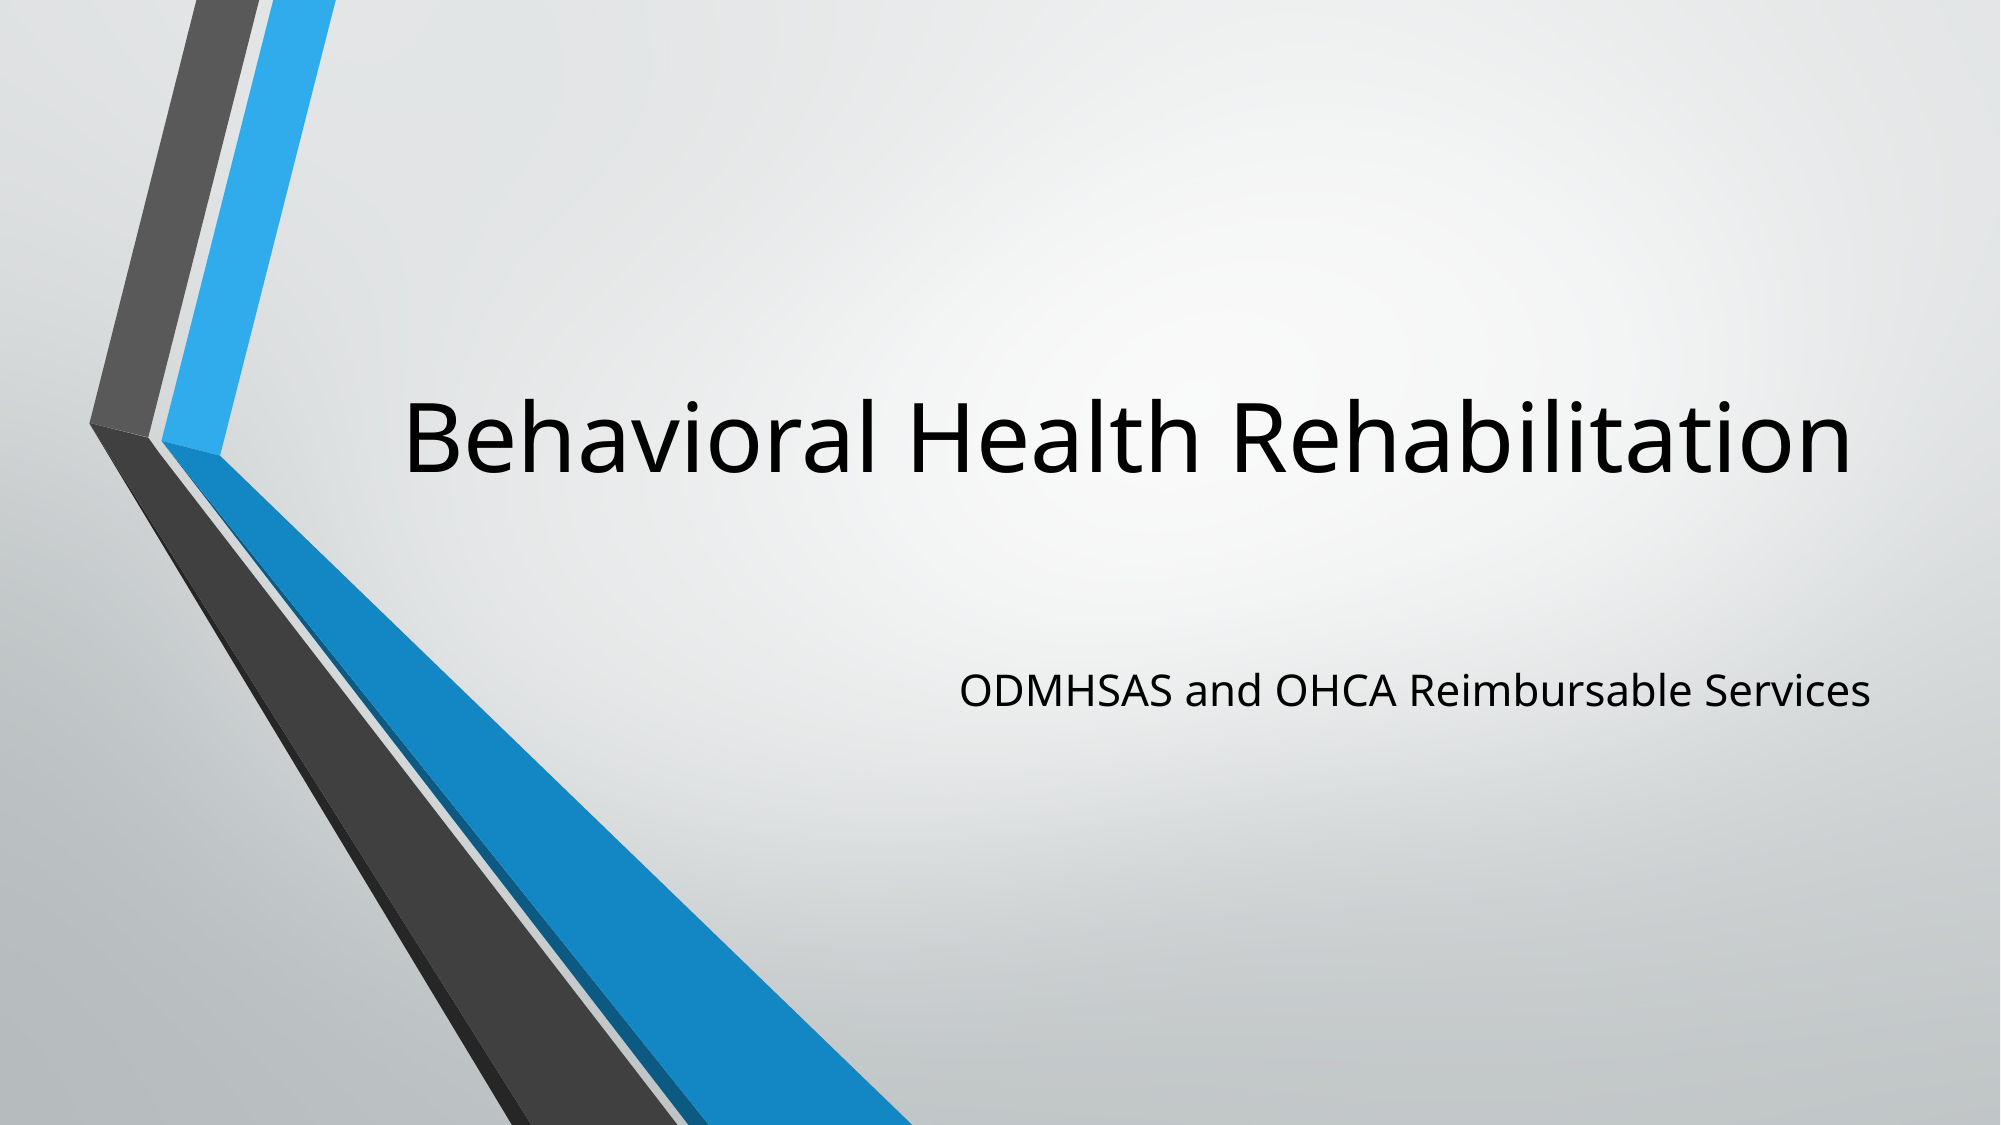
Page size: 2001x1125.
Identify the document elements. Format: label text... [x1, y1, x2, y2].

title Behavioral Health Rehabilitation [386, 304, 2000, 500]
subtitle ODMHSAS and OHCA Reimbursable Services [740, 655, 1887, 884]
